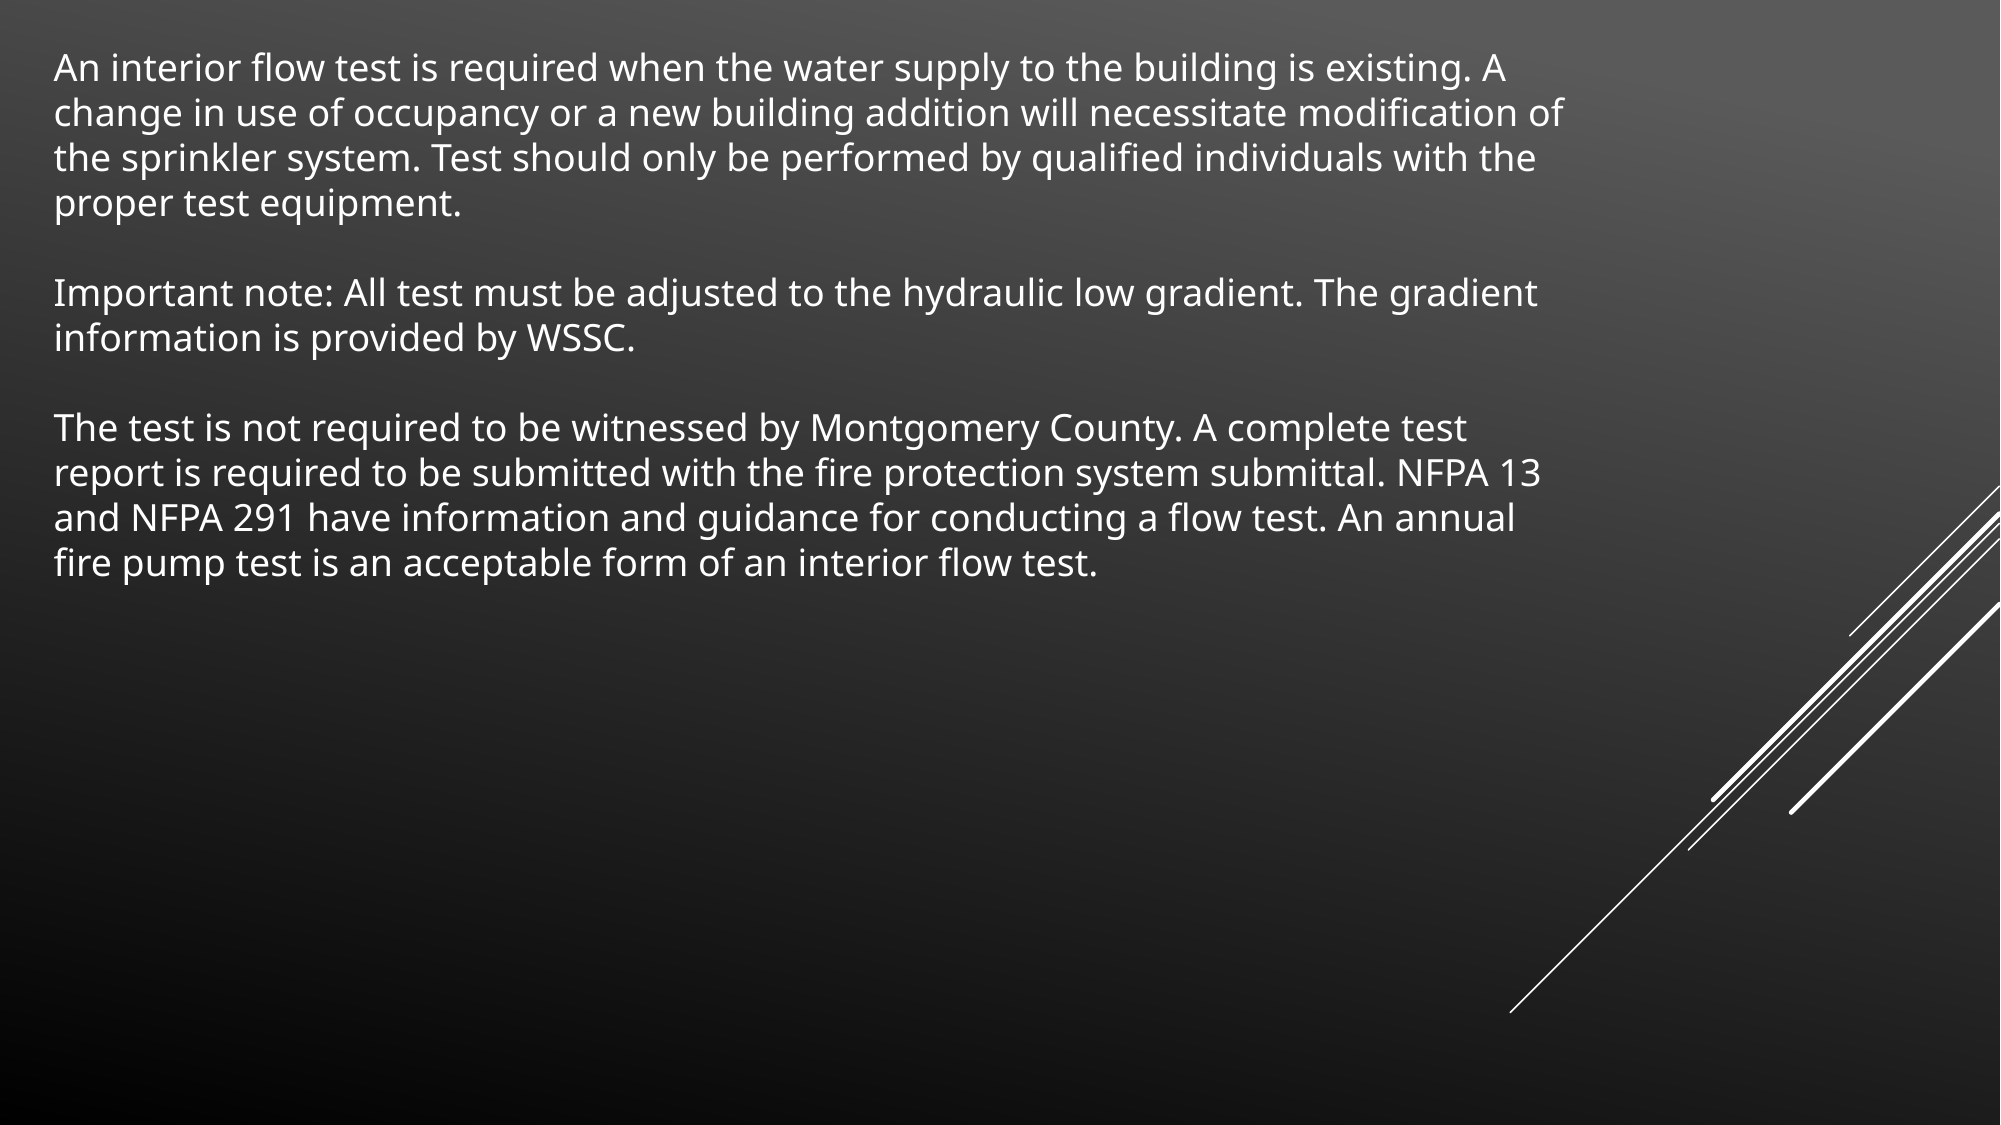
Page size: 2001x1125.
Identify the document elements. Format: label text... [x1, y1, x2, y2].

text_box An interior flow test is required when the water supply to the building is existing. A change in use of occupancy or a new building addition will necessitate modification of the sprinkler system. Test should only be performed by qualified individuals with the proper test equipment. Important note: All test must be adjusted to the hydraulic low gradient. The gradient information is provided by WSSC. The test is not required to be witnessed by Montgomery County. A complete test report is required to be submitted with the fire protection system submittal. NFPA 13 and NFPA 291 have information and guidance for conducting a flow test. An annual fire pump test is an acceptable form of an interior flow test. [38, 36, 1589, 591]
